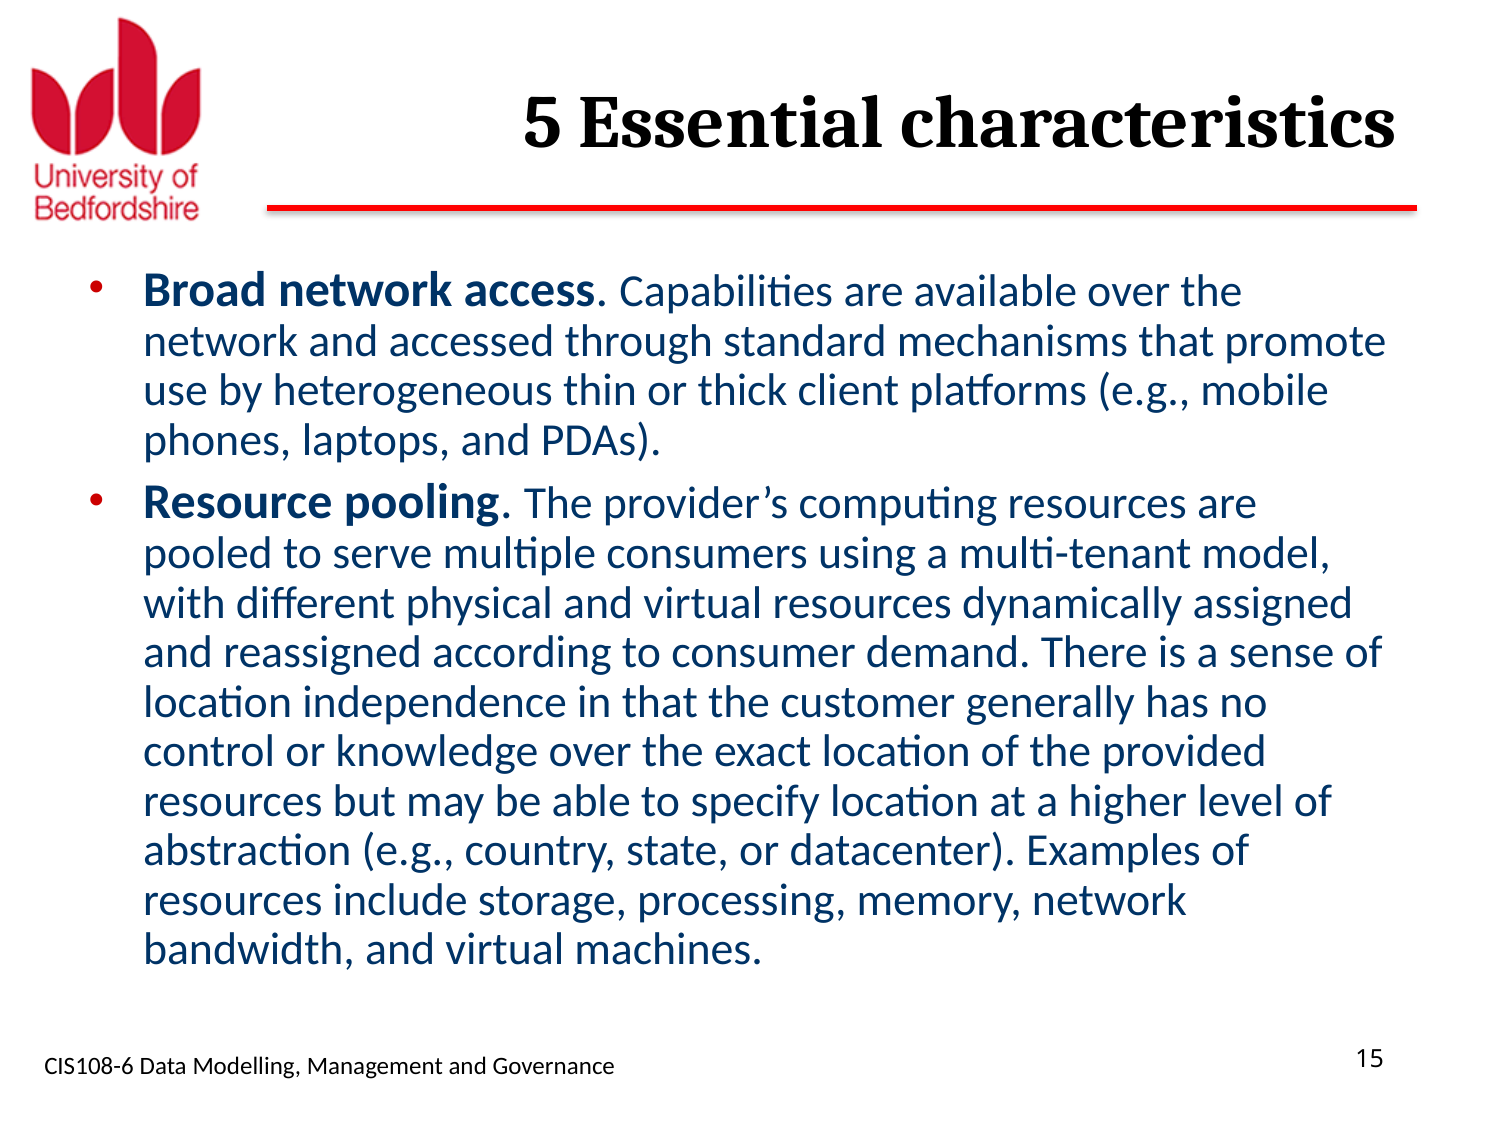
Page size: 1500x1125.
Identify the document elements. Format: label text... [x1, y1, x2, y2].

picture [0, 0, 237, 236]
title 5 Essential characteristics [262, 61, 1413, 174]
list Broad network access. Capabilities are available over the network and accessed through standard mechanisms that promote use by heterogeneous thin or thick client platforms (e.g., mobile phones, laptops, and PDAs). Resource pooling. The provider’s computing resources are pooled to serve multiple consumers using a multi-tenant model, with different physical and virtual resources dynamically assigned and reassigned according to consumer demand. There is a sense of location independence in that the customer generally has no control or knowledge over the exact location of the provided resources but may be able to specify location at a higher level of abstraction (e.g., country, state, or datacenter). Examples of resources include storage, processing, memory, network bandwidth, and virtual machines. [64, 255, 1413, 1024]
footer CIS108-6 Data Modelling, Management and Governance [29, 1035, 715, 1095]
